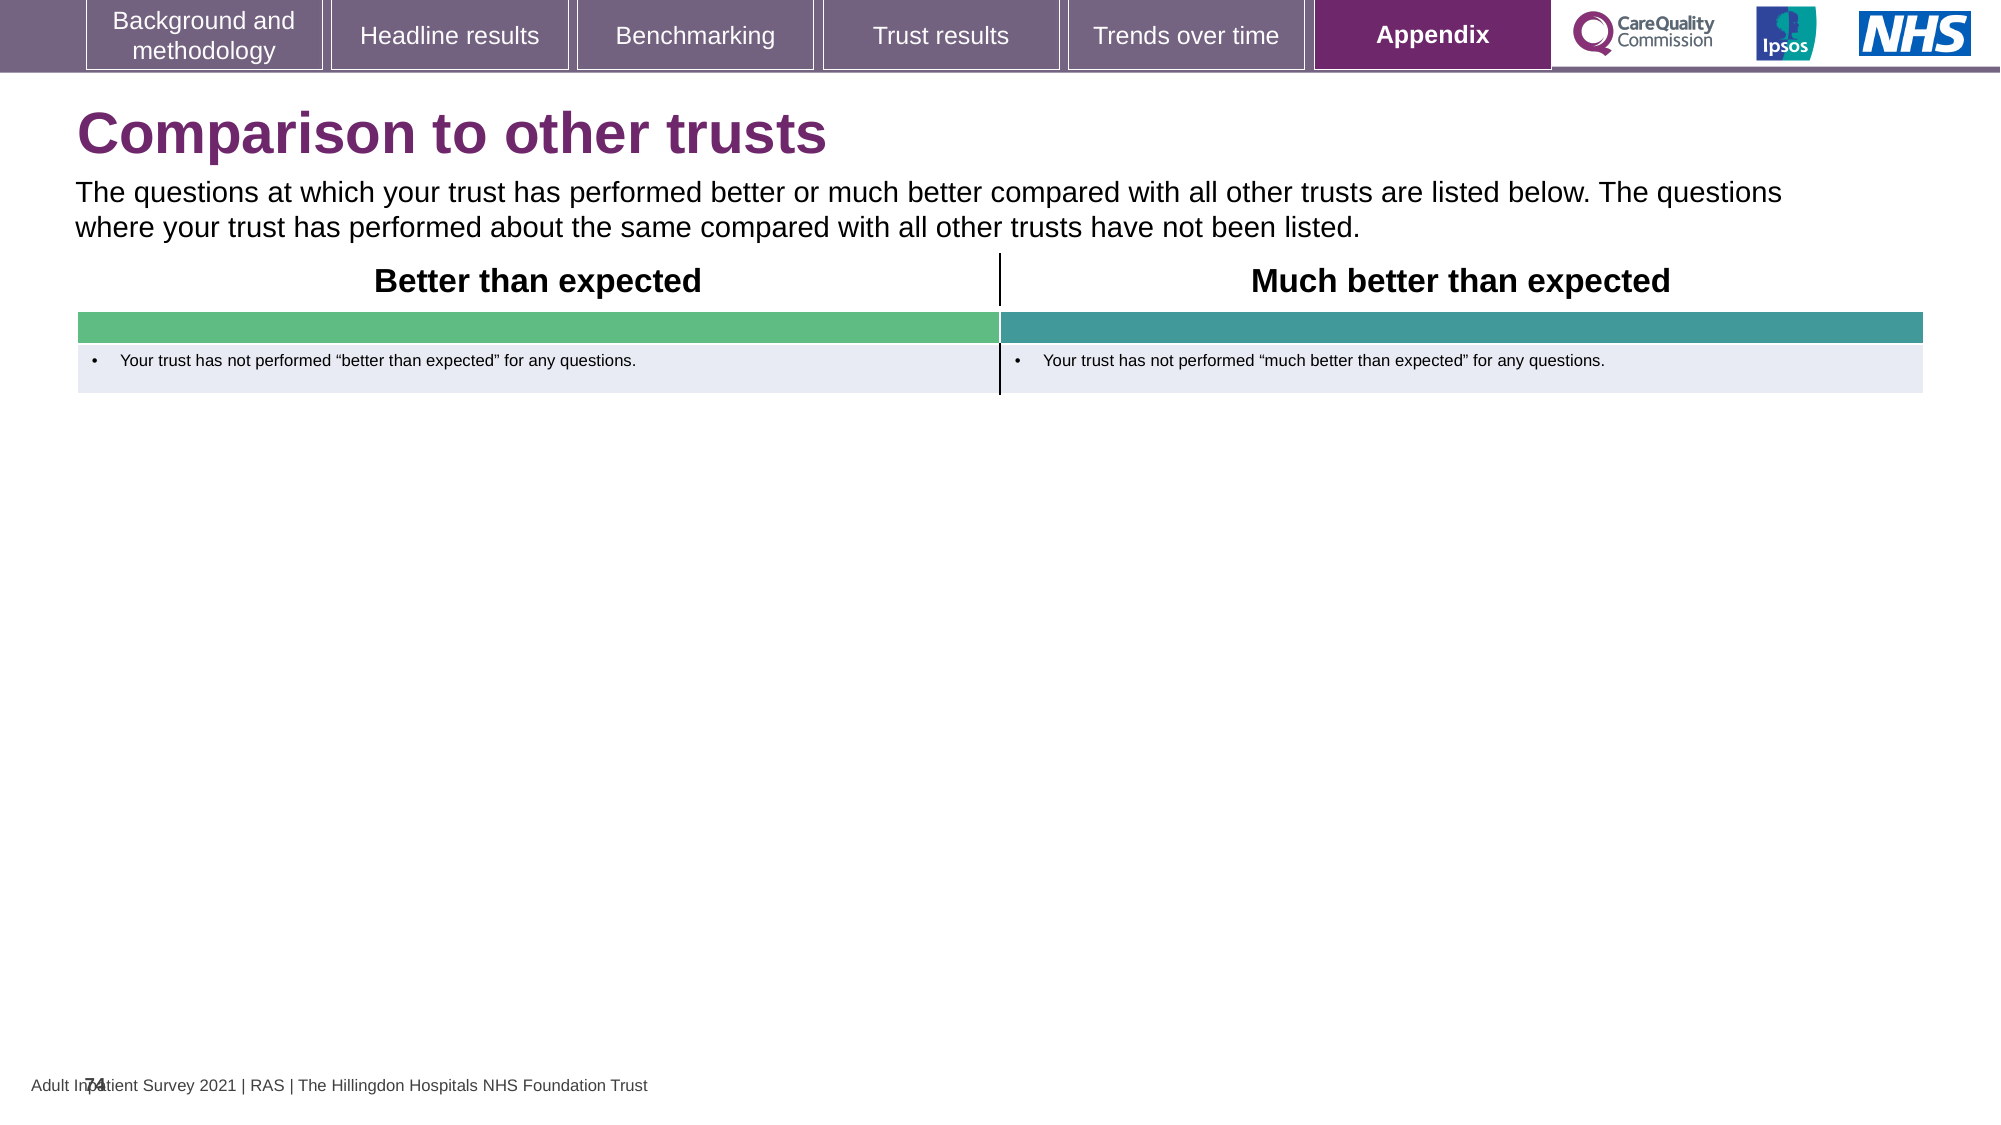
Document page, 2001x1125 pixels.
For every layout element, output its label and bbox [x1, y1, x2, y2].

table_cell [78, 312, 999, 343]
table_cell [1001, 312, 1923, 343]
table_header [1001, 255, 1923, 306]
picture [1859, 11, 1971, 56]
picture [1573, 11, 1715, 56]
text_box [60, 165, 1887, 251]
text_box [84, 1065, 122, 1125]
table_cell [78, 345, 999, 393]
picture [1756, 6, 1817, 61]
title [62, 81, 1936, 189]
table_header [78, 255, 999, 306]
table_cell [1001, 345, 1923, 393]
chart [0, 0, 334, 84]
